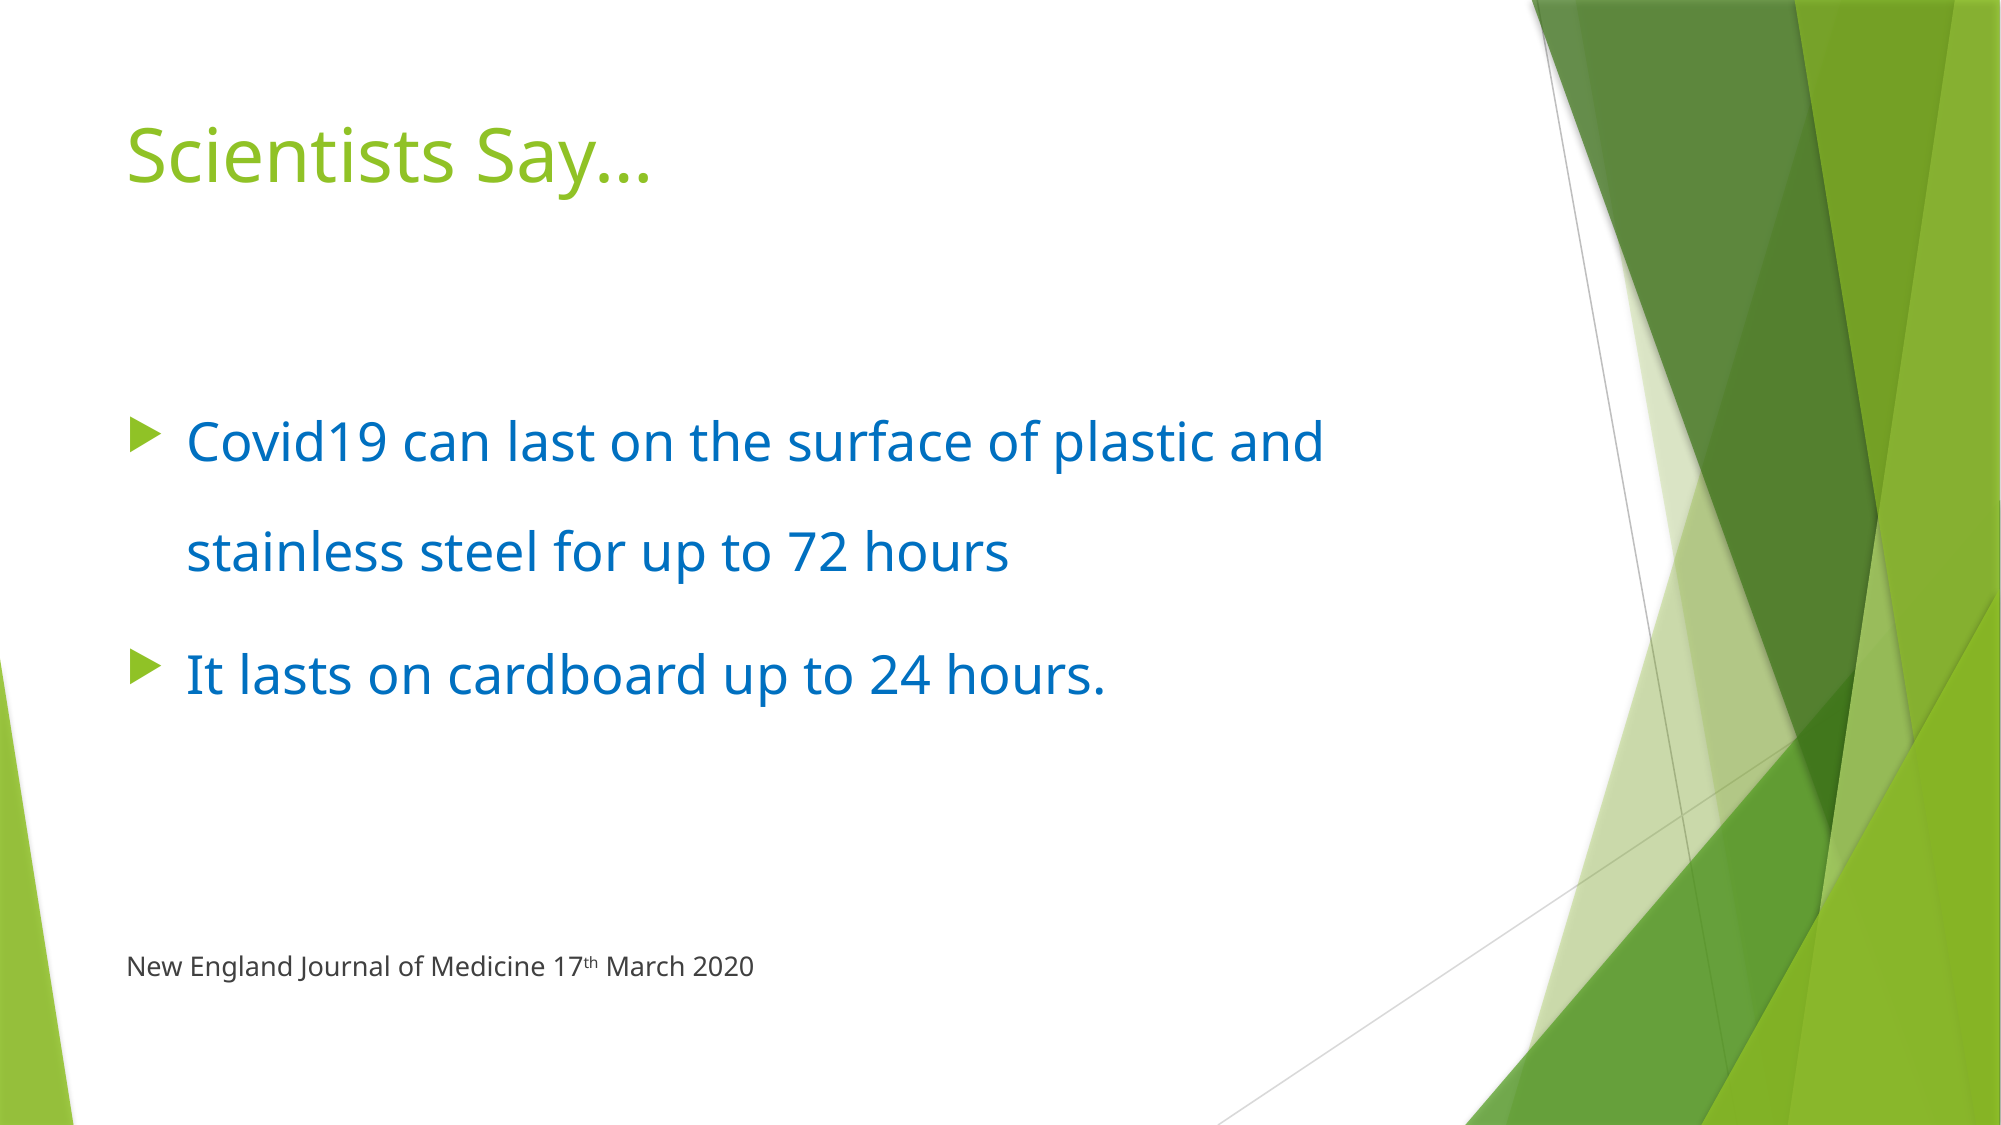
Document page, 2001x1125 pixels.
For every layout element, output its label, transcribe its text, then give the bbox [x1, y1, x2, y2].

title Scientists Say… [111, 99, 1522, 317]
list Covid19 can last on the surface of plastic and stainless steel for up to 72 hours It lasts on cardboard up to 24 hours. New England Journal of Medicine 17th March 2020 [111, 354, 1522, 992]
